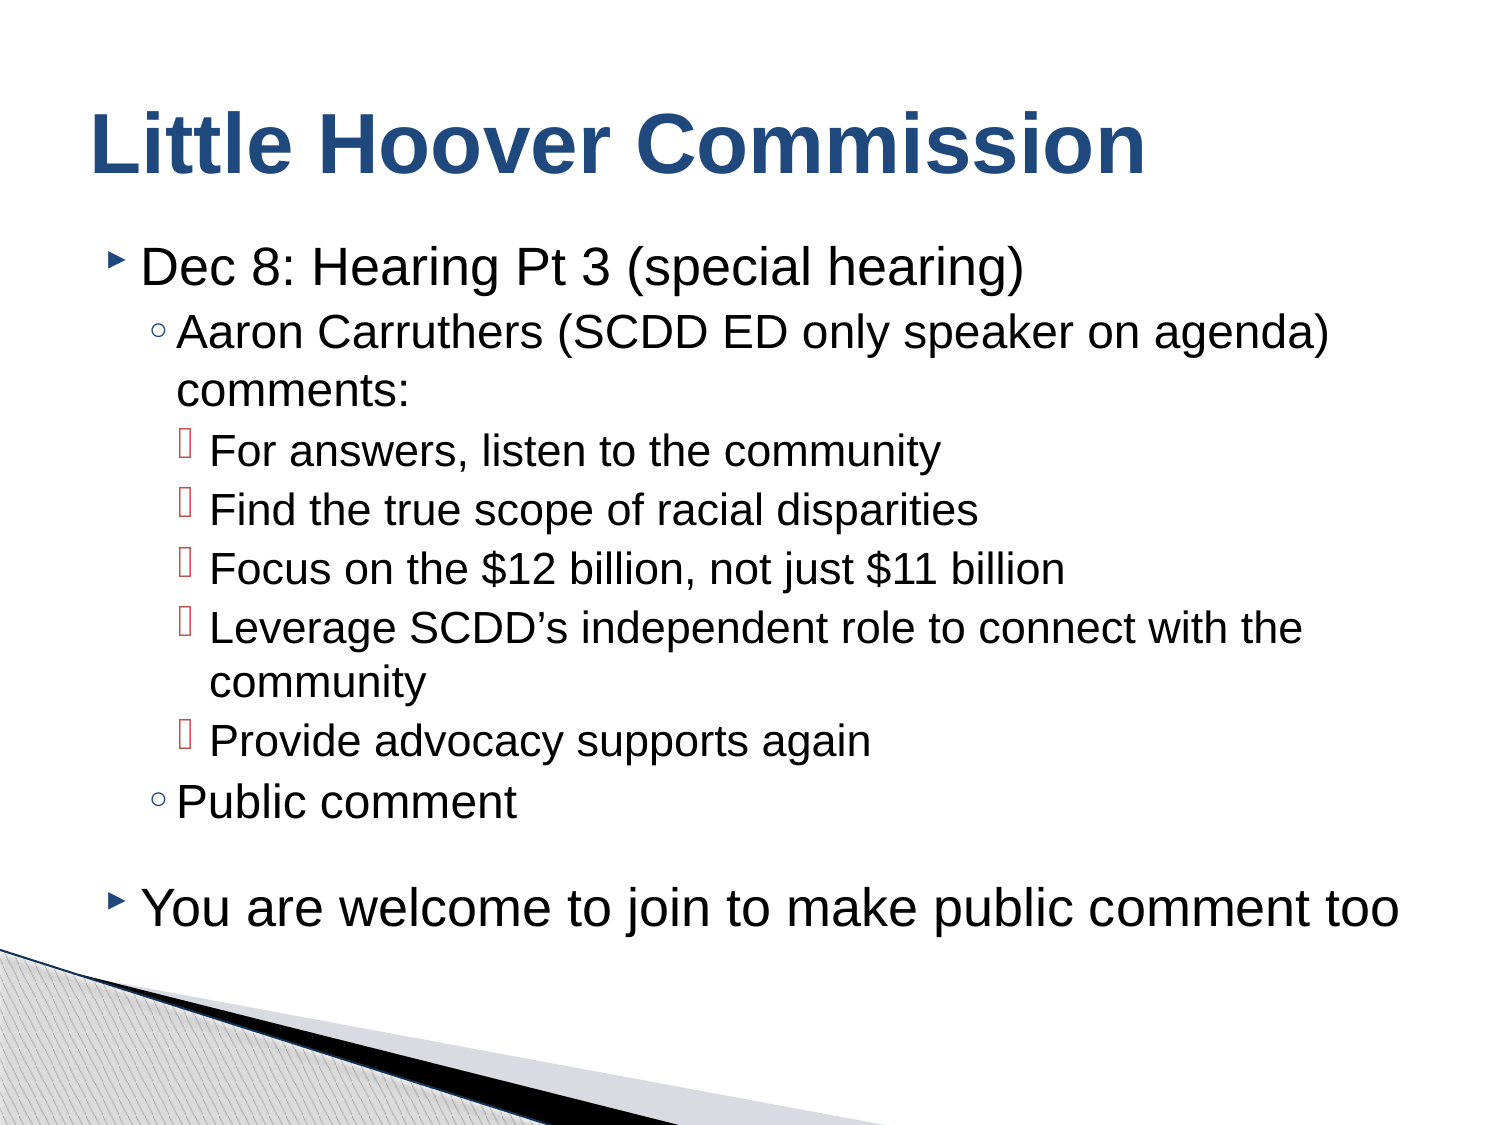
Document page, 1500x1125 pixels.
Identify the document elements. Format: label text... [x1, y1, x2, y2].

list Dec 8: Hearing Pt 3 (special hearing) Aaron Carruthers (SCDD ED only speaker on agenda) comments: For answers, listen to the community Find the true scope of racial disparities Focus on the $12 billion, not just $11 billion Leverage SCDD’s independent role to connect with the community Provide advocacy supports again Public comment You are welcome to join to make public comment too [75, 200, 1425, 1020]
title Little Hoover Commission [75, 45, 1425, 200]
